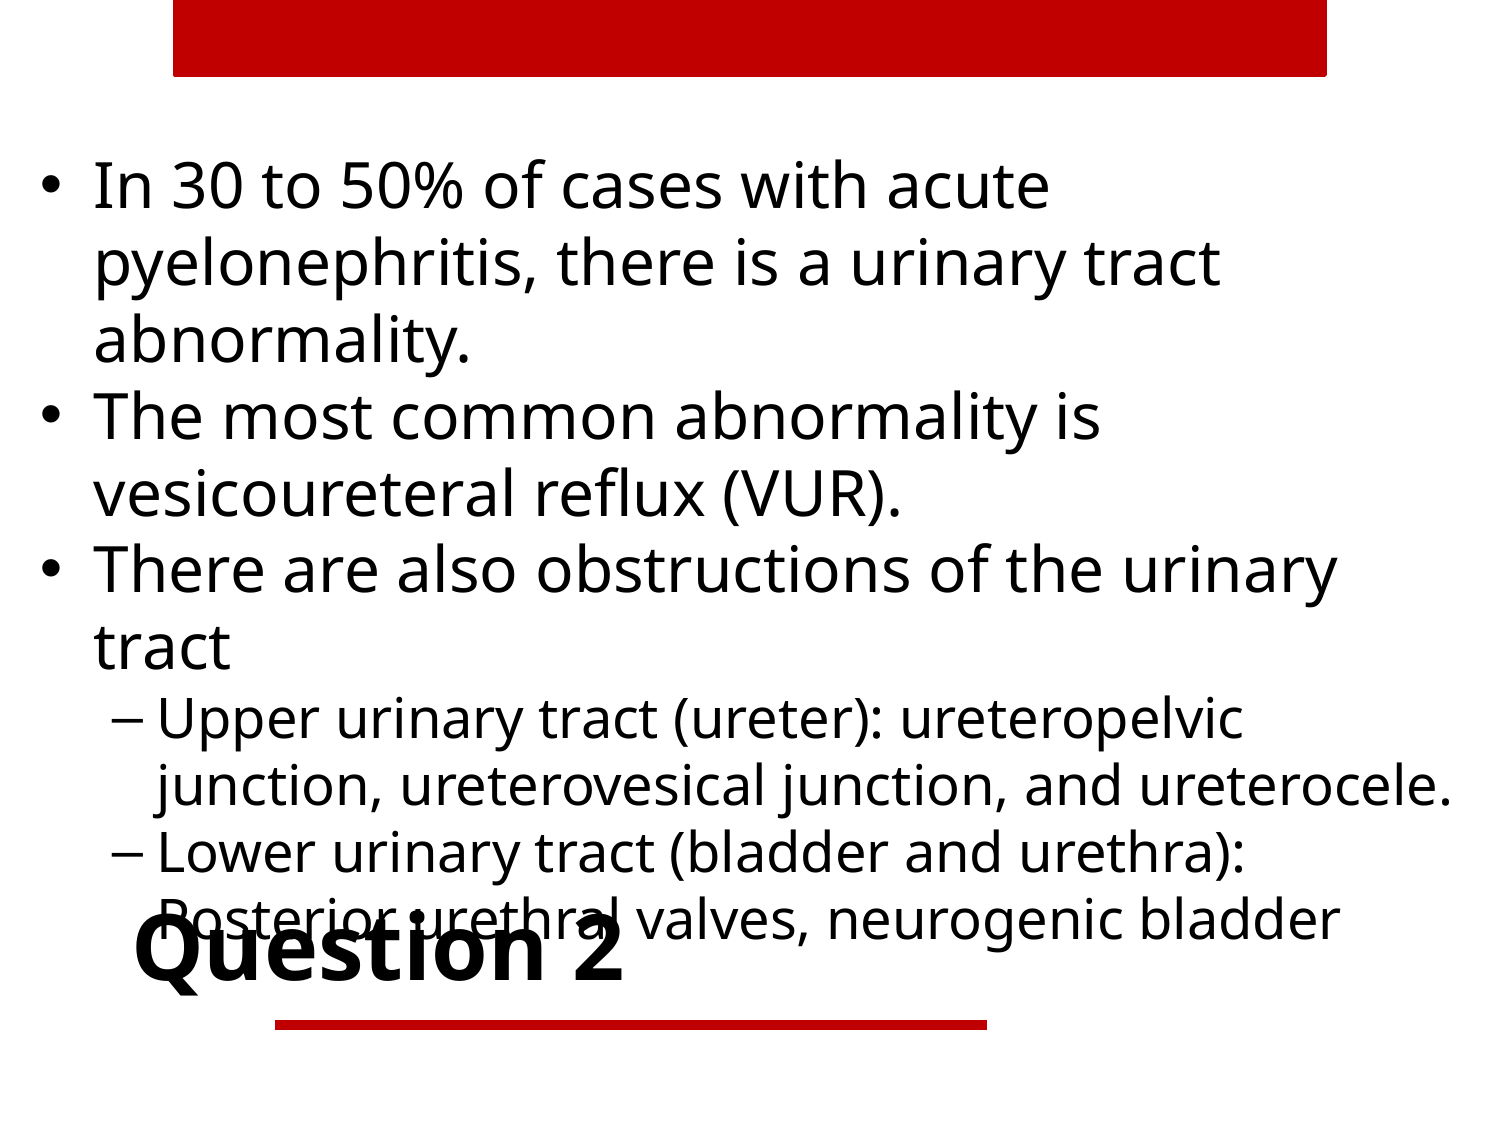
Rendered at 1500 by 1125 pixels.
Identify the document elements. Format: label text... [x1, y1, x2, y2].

text_box [173, 0, 1327, 77]
list In 30 to 50% of cases with acute pyelonephritis, there is a urinary tract abnormality. The most common abnormality is vesicoureteral reflux (VUR). There are also obstructions of the urinary tract Upper urinary tract (ureter): ureteropelvic junction, ureterovesical junction, and ureterocele. Lower urinary tract (bladder and urethra): Posterior urethral valves, neurogenic bladder [24, 137, 1475, 1013]
title Question 2 [6, 849, 750, 1038]
